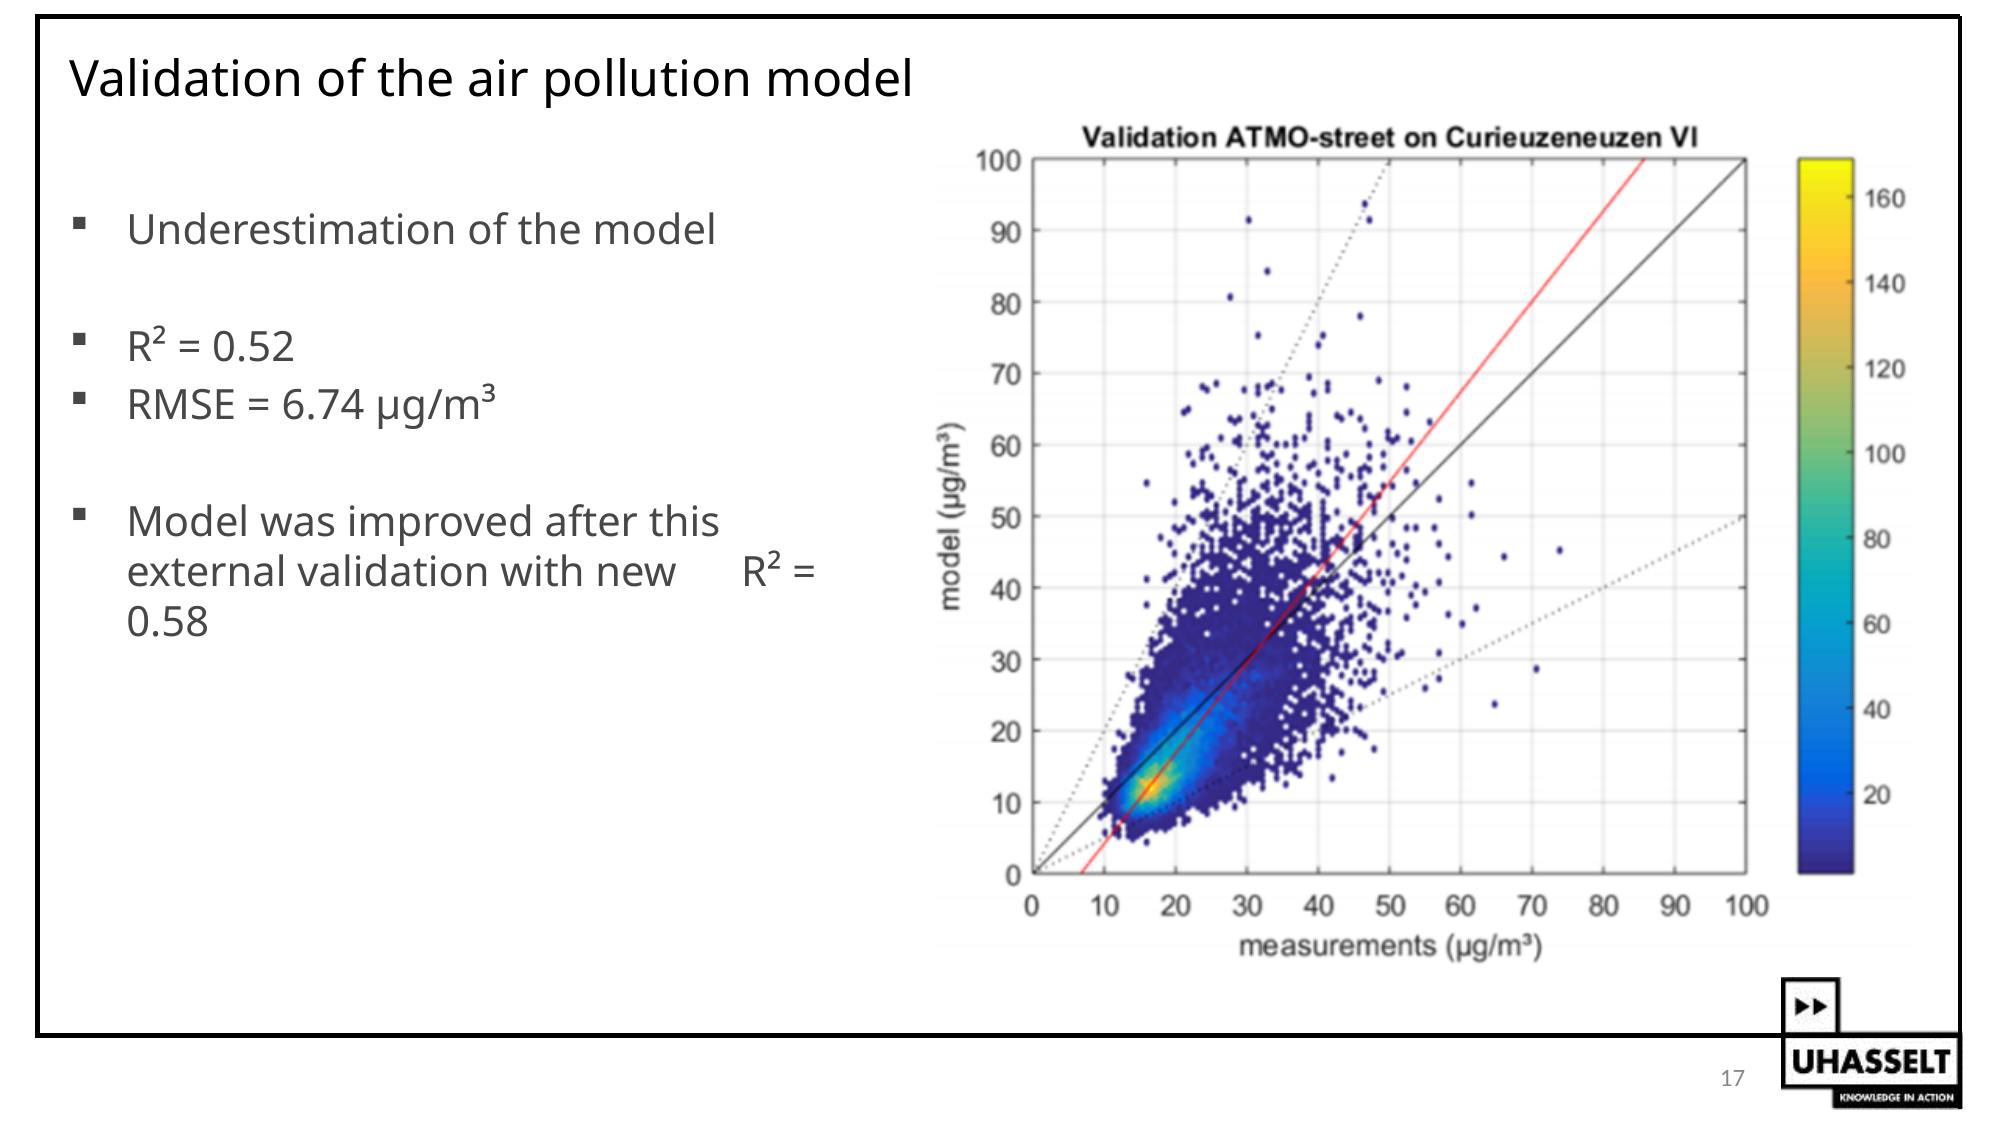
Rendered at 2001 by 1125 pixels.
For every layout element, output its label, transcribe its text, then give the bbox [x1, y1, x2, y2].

title Validation of the air pollution model [55, 30, 1945, 122]
list Underestimation of the model R² = 0.52 RMSE = 6.74 µg/m³ Model was improved after this external validation with new R² = 0.58 [55, 137, 867, 965]
picture [1781, 977, 1963, 1110]
picture [930, 119, 1914, 965]
slide_number 17 [1595, 1047, 1761, 1107]
picture [1781, 977, 1958, 1033]
